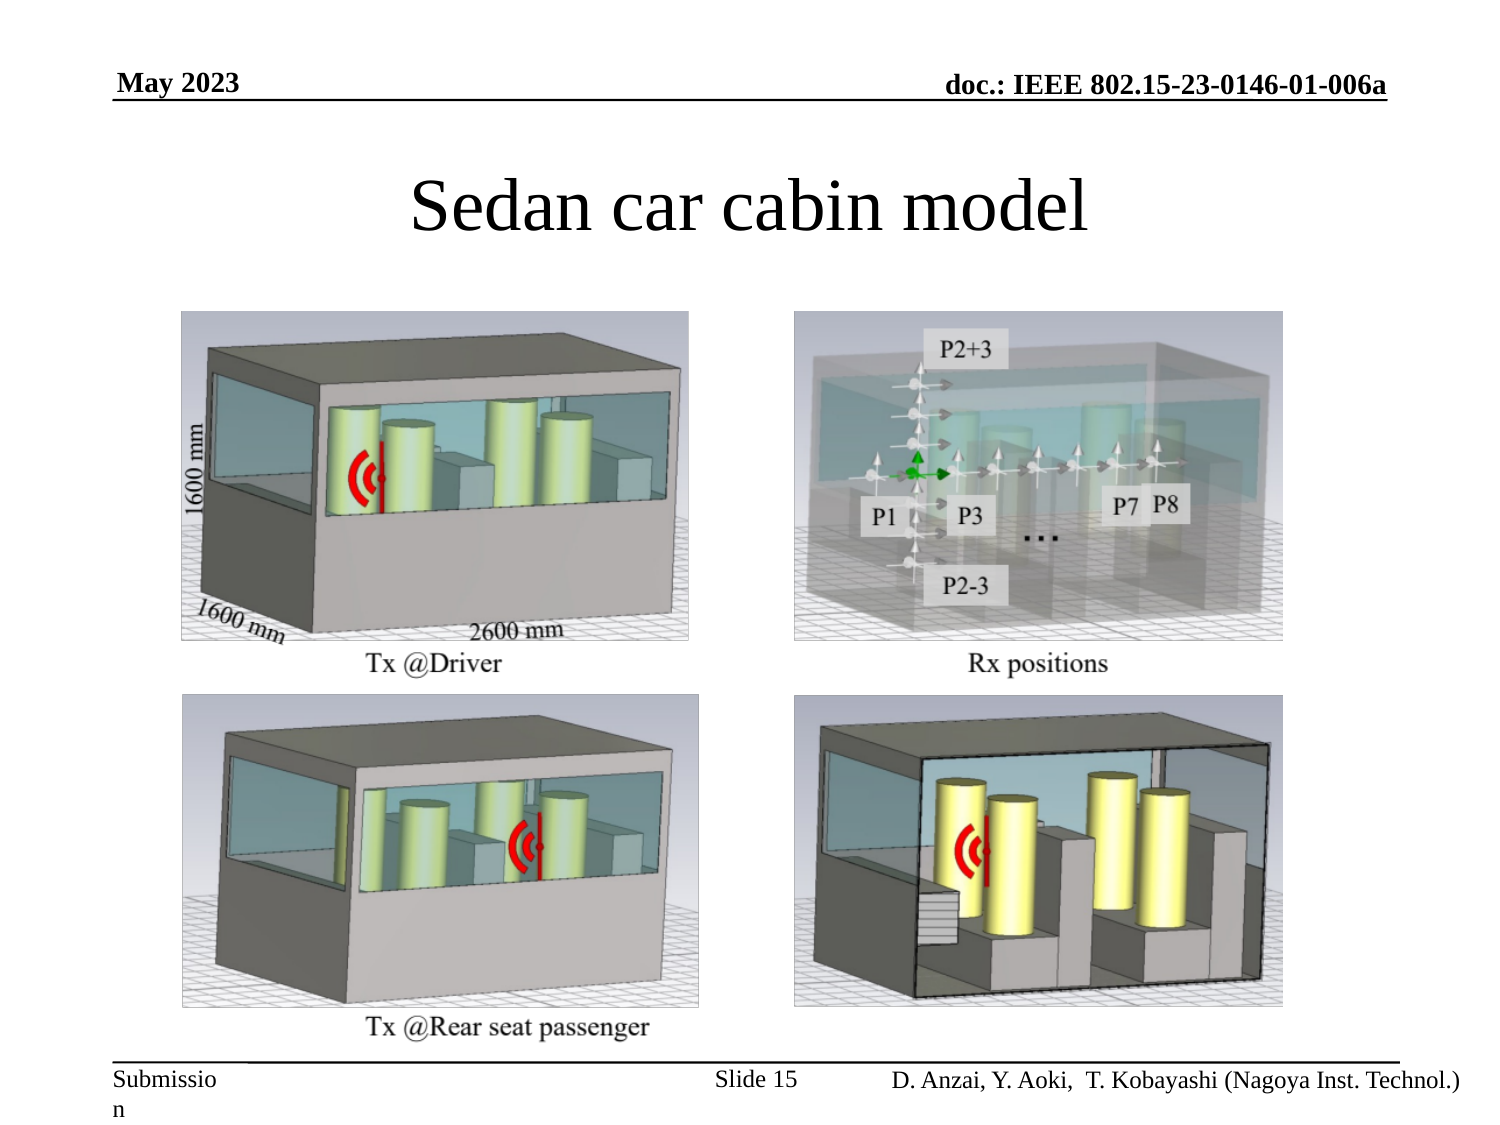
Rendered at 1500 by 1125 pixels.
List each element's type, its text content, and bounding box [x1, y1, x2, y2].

picture [171, 311, 1283, 1058]
title Sedan car cabin model [112, 112, 1388, 288]
slide_number Slide 15 [712, 1062, 800, 1093]
